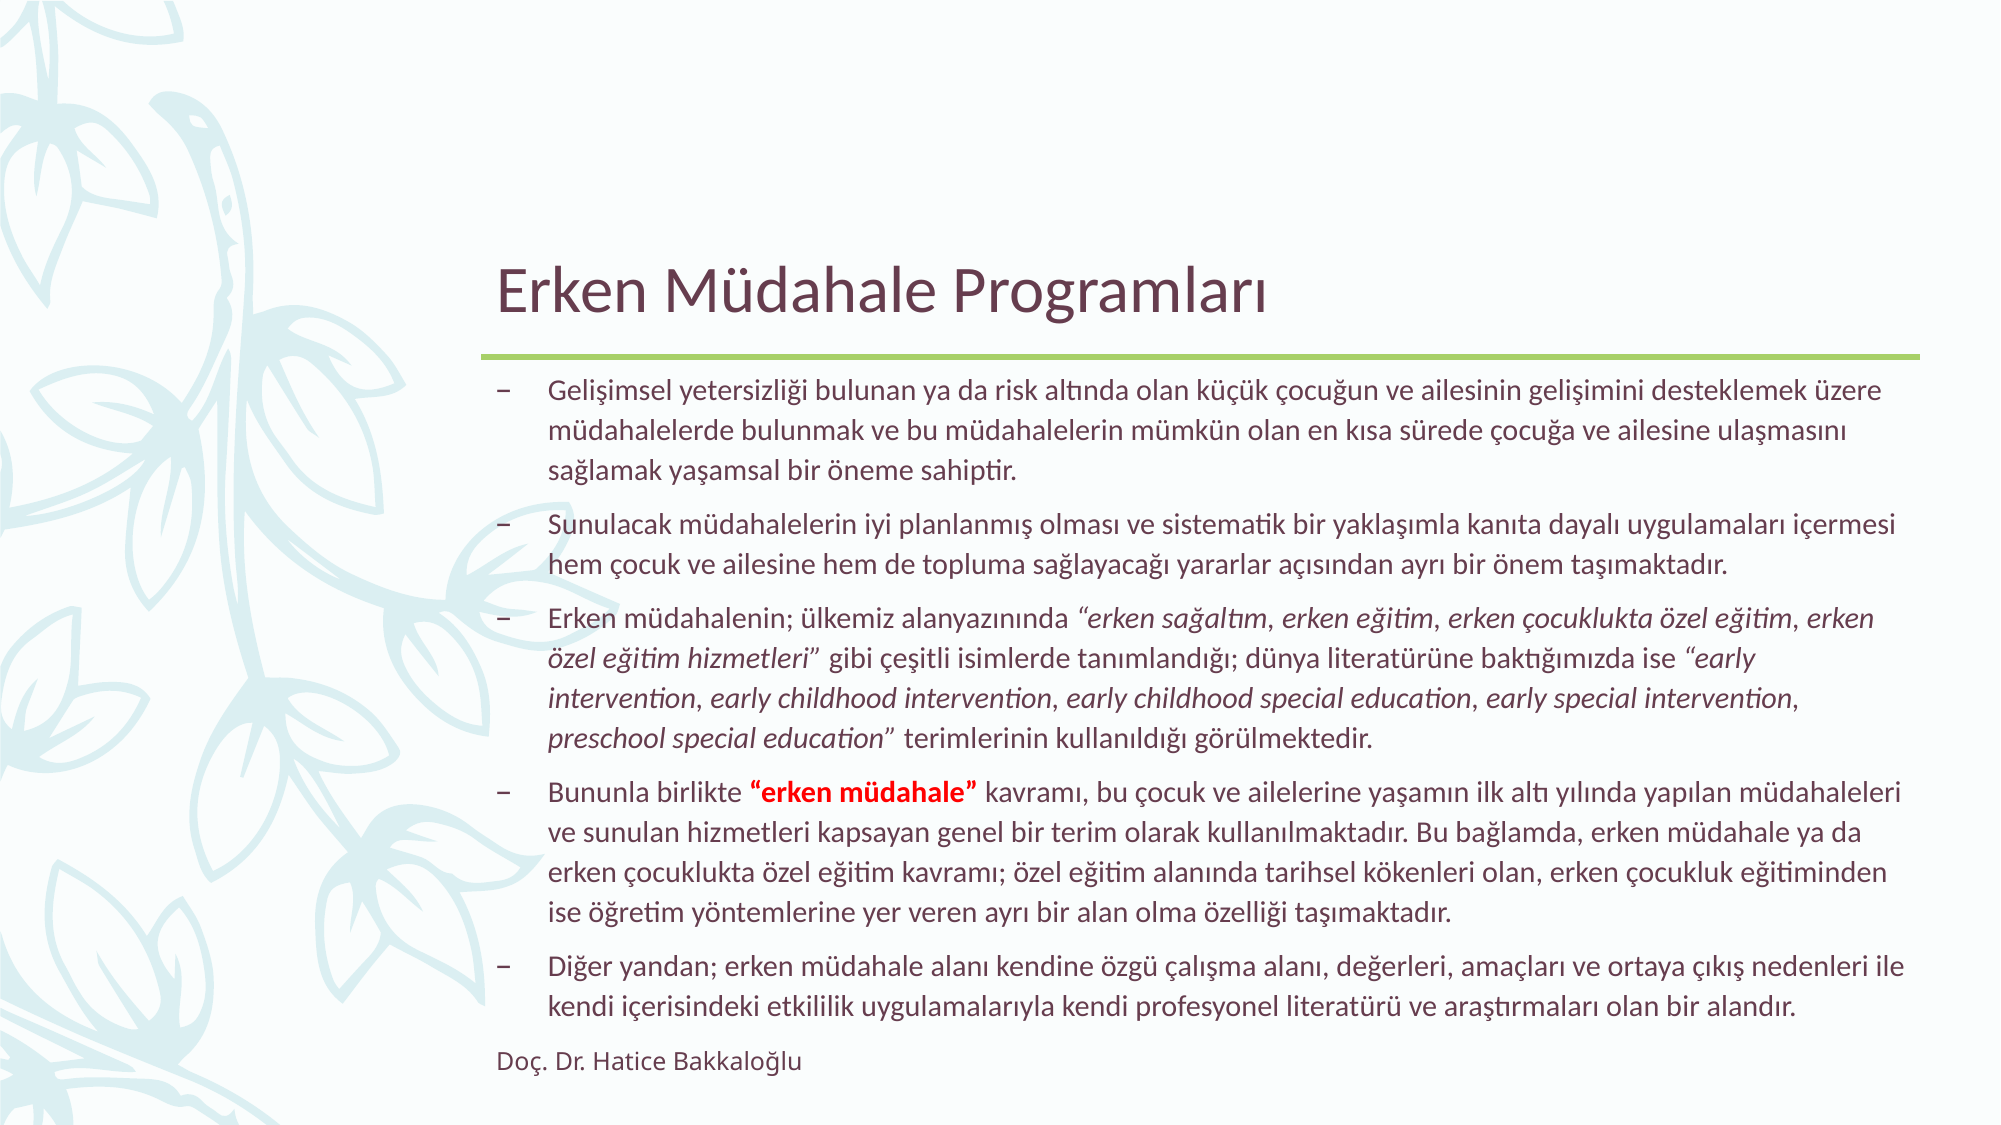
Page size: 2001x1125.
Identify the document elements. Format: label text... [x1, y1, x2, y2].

title Erken Müdahale Programları [481, 241, 1920, 344]
footer Doç. Dr. Hatice Bakkaloğlu [481, 1032, 1411, 1093]
list Gelişimsel yetersizliği bulunan ya da risk altında olan küçük çocuğun ve ailesinin gelişimini desteklemek üzere müdahalelerde bulunmak ve bu müdahalelerin mümkün olan en kısa sürede çocuğa ve ailesine ulaşmasını sağlamak yaşamsal bir öneme sahiptir. Sunulacak müdahalelerin iyi planlanmış olması ve sistematik bir yaklaşımla kanıta dayalı uygulamaları içermesi hem çocuk ve ailesine hem de topluma sağlayacağı yararlar açısından ayrı bir önem taşımaktadır. Erken müdahalenin; ülkemiz alanyazınında “erken sağaltım, erken eğitim, erken çocuklukta özel eğitim, erken özel eğitim hizmetleri” gibi çeşitli isimlerde tanımlandığı; dünya literatürüne baktığımızda ise “early intervention, early childhood intervention, early childhood special education, early special intervention, preschool special education” terimlerinin kullanıldığı görülmektedir. Bununla birlikte “erken müdahale” kavramı, bu çocuk ve ailelerine yaşamın ilk altı yılında yapılan müdahaleleri ve sunulan hizmetleri kapsayan genel bir terim olarak kullanılmaktadır. Bu bağlamda, erken müdahale ya da erken çocuklukta özel eğitim kavramı; özel eğitim alanında tarihsel kökenleri olan, erken çocukluk eğitiminden ise öğretim yöntemlerine yer veren ayrı bir alan olma özelliği taşımaktadır. Diğer yandan; erken müdahale alanı kendine özgü çalışma alanı, değerleri, amaçları ve ortaya çıkış nedenleri ile kendi içerisindeki etkililik uygulamalarıyla kendi profesyonel literatürü ve araştırmaları olan bir alandır. [481, 358, 1920, 1047]
